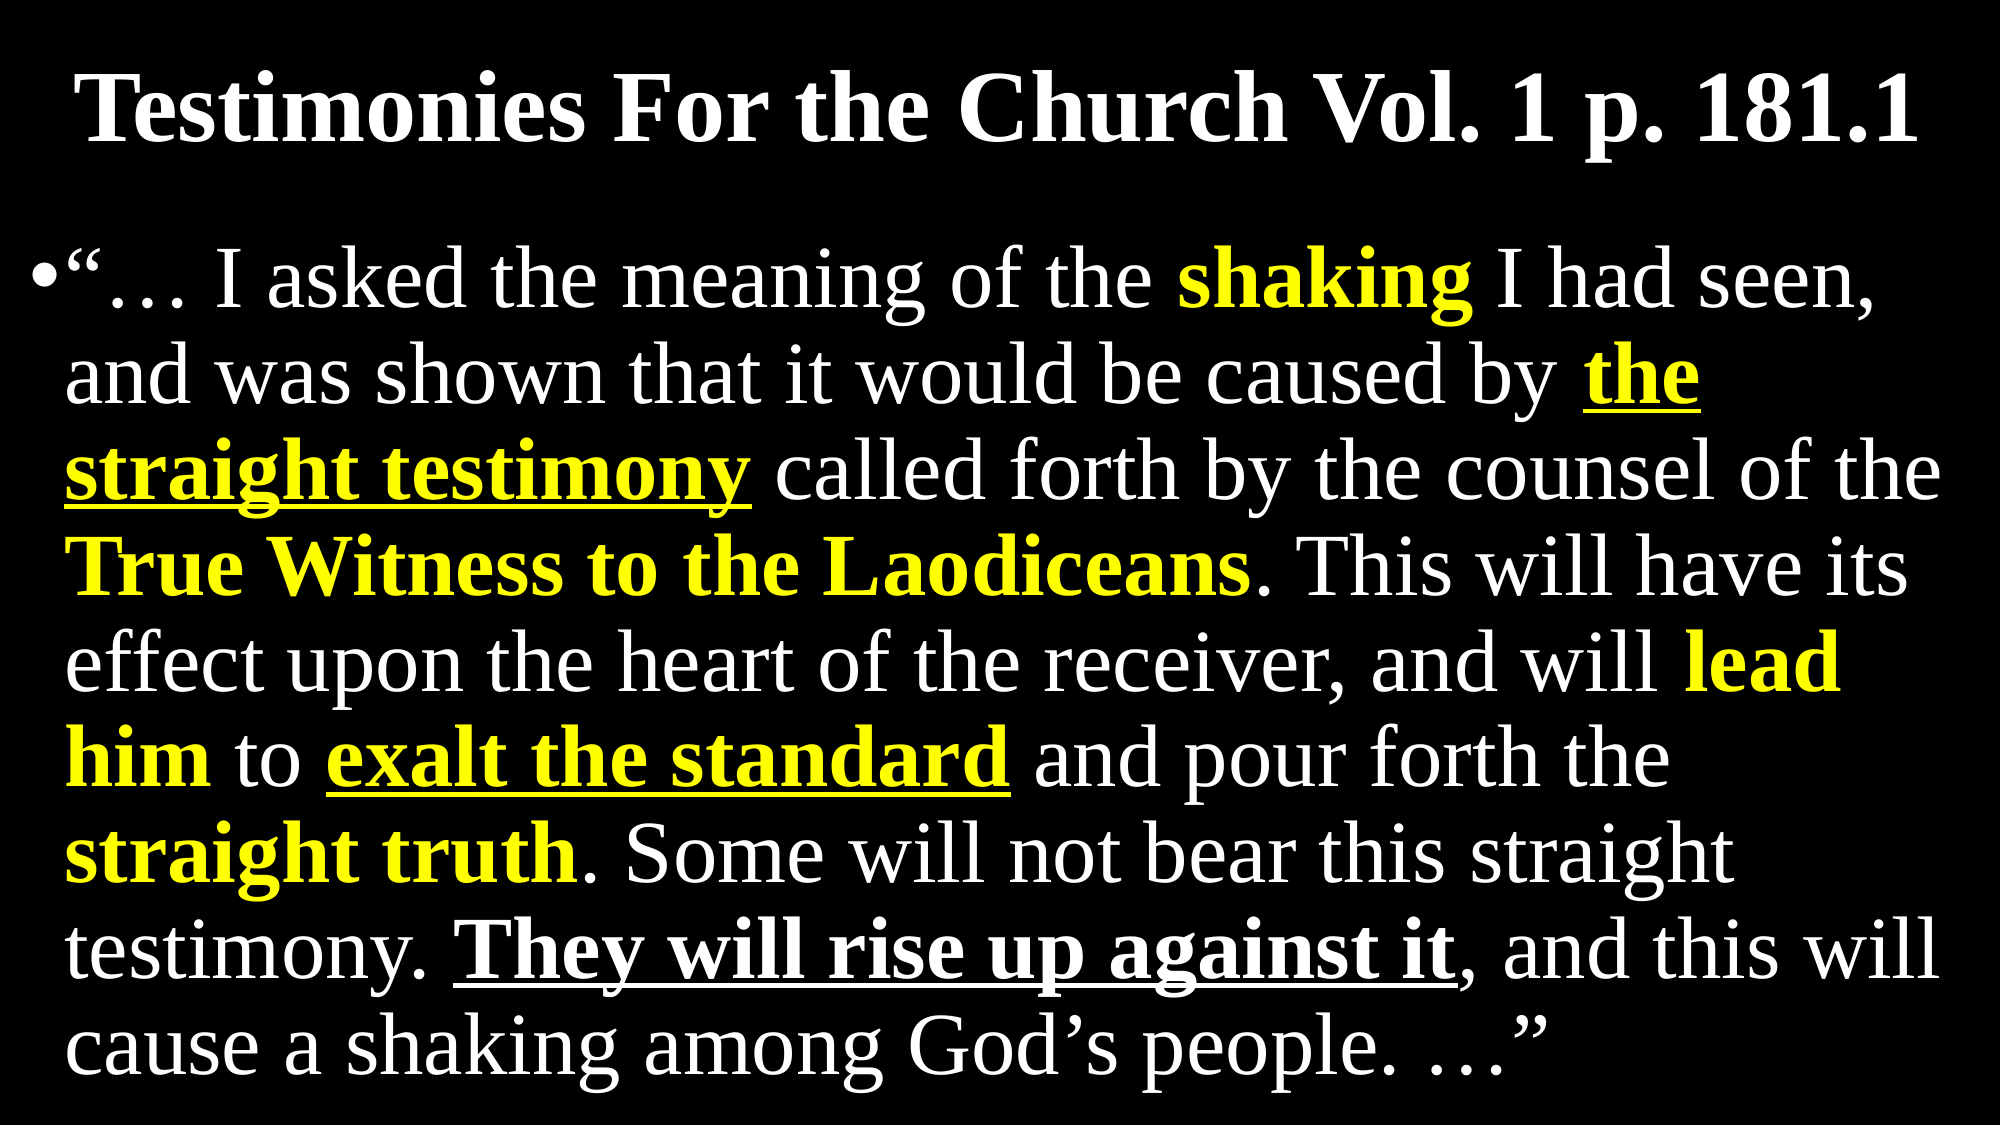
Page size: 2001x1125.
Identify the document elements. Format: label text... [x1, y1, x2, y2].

title Testimonies For the Church Vol. 1 p. 181.1 [14, 0, 1984, 215]
list “… I asked the meaning of the shaking I had seen, and was shown that it would be caused by the straight testimony called forth by the counsel of the True Witness to the Laodiceans. This will have its effect upon the heart of the receiver, and will lead him to exalt the standard and pour forth the straight truth. Some will not bear this straight testimony. They will rise up against it, and this will cause a shaking among God’s people. …” [14, 215, 1984, 1110]
